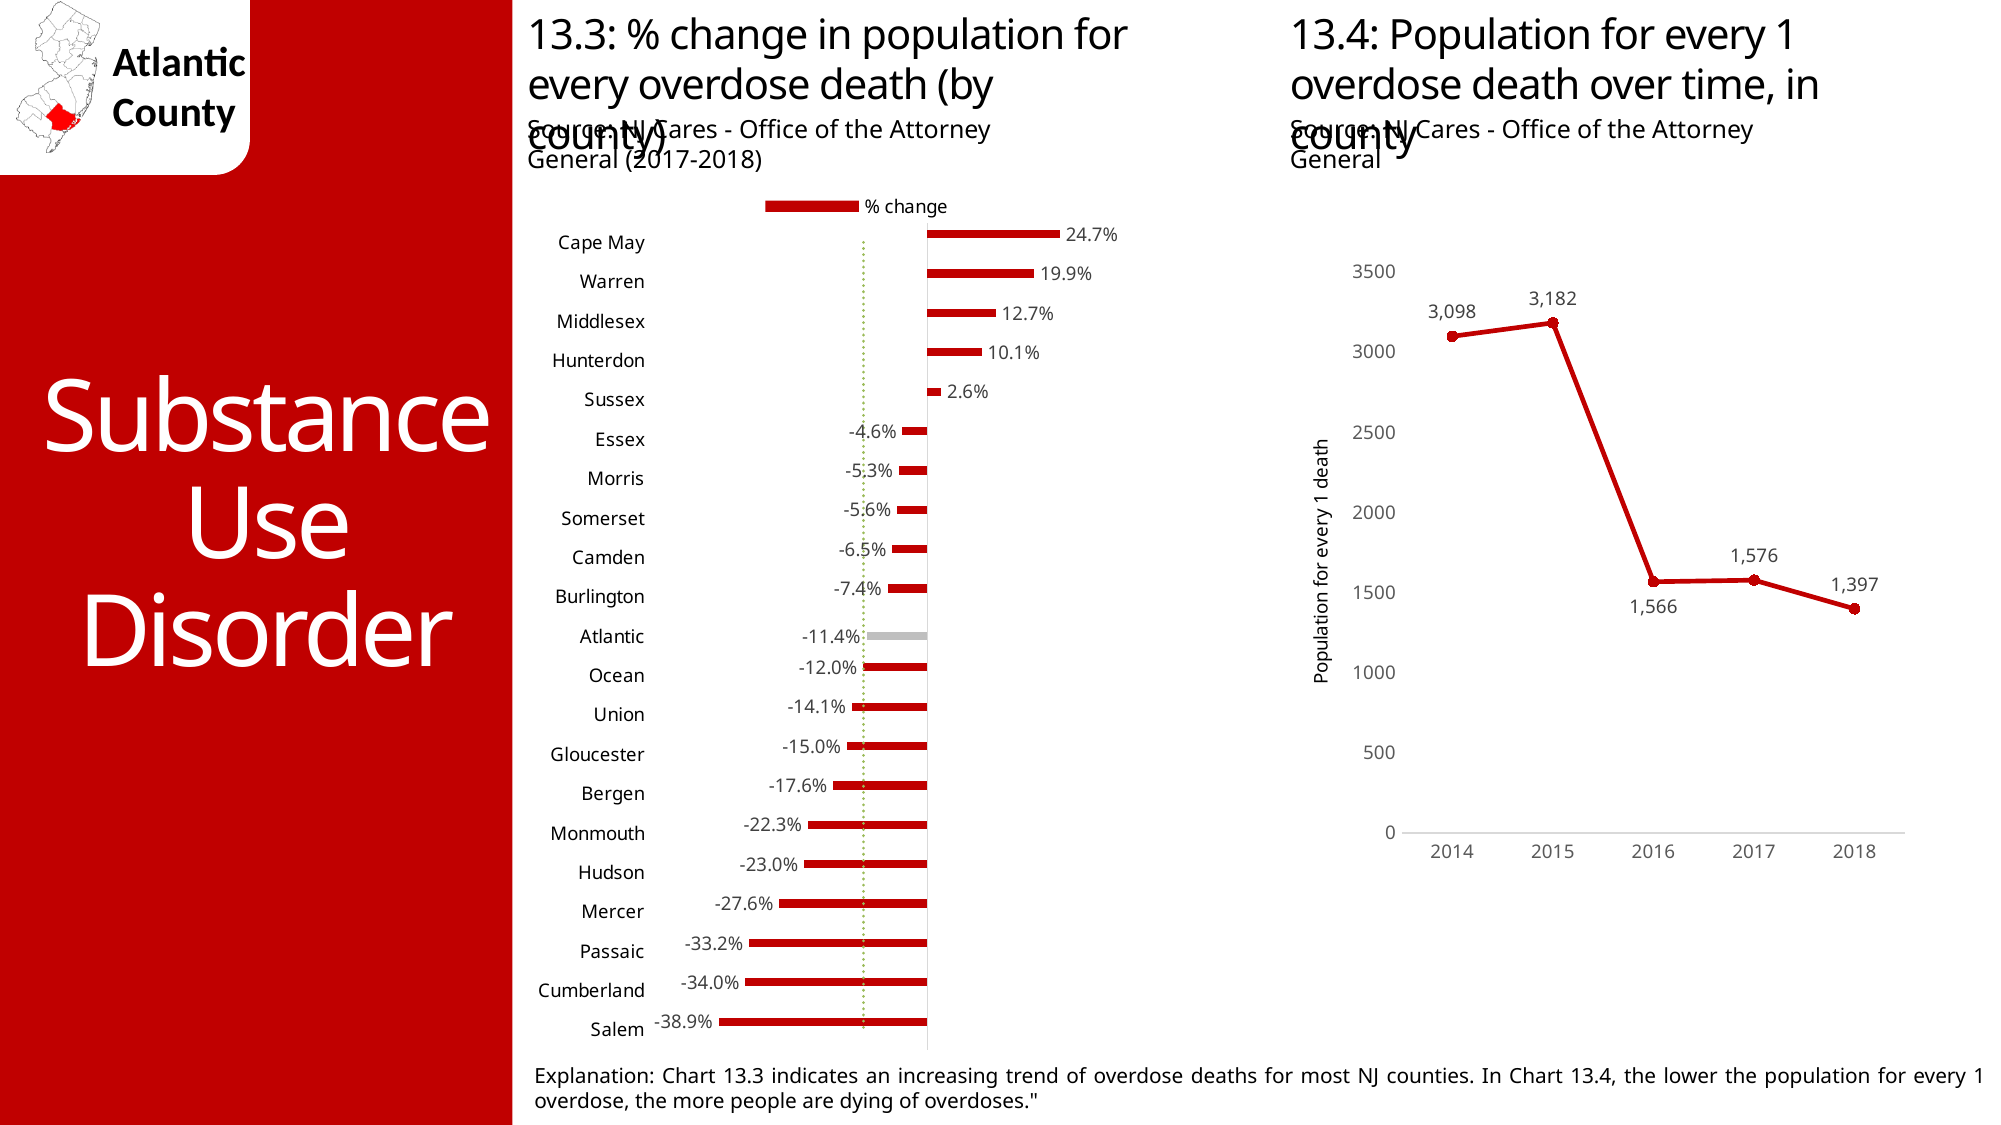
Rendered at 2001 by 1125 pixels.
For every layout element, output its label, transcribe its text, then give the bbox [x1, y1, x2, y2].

text_box 13.3: % change in population for every overdose death (by county) [512, 0, 1156, 165]
text_box 13.4: Population for every 1 overdose death over time, in county [1275, 0, 1918, 165]
chart [1274, 245, 1919, 879]
text_box Substance Use Disorder [0, 112, 533, 1013]
text_box Source: NJ Cares - Office of the Attorney General [1274, 106, 1841, 182]
chart [532, 189, 1119, 1088]
picture [16, 1, 100, 112]
text_box Source: NJ Cares - Office of the Attorney General (2017-2018) [512, 106, 1078, 182]
text_box Explanation: Chart 13.3 indicates an increasing trend of overdose deaths for most NJ counties. In Chart 13.4, the lower the population for every 1 overdose, the more people are dying of overdoses." [519, 1049, 2000, 1125]
